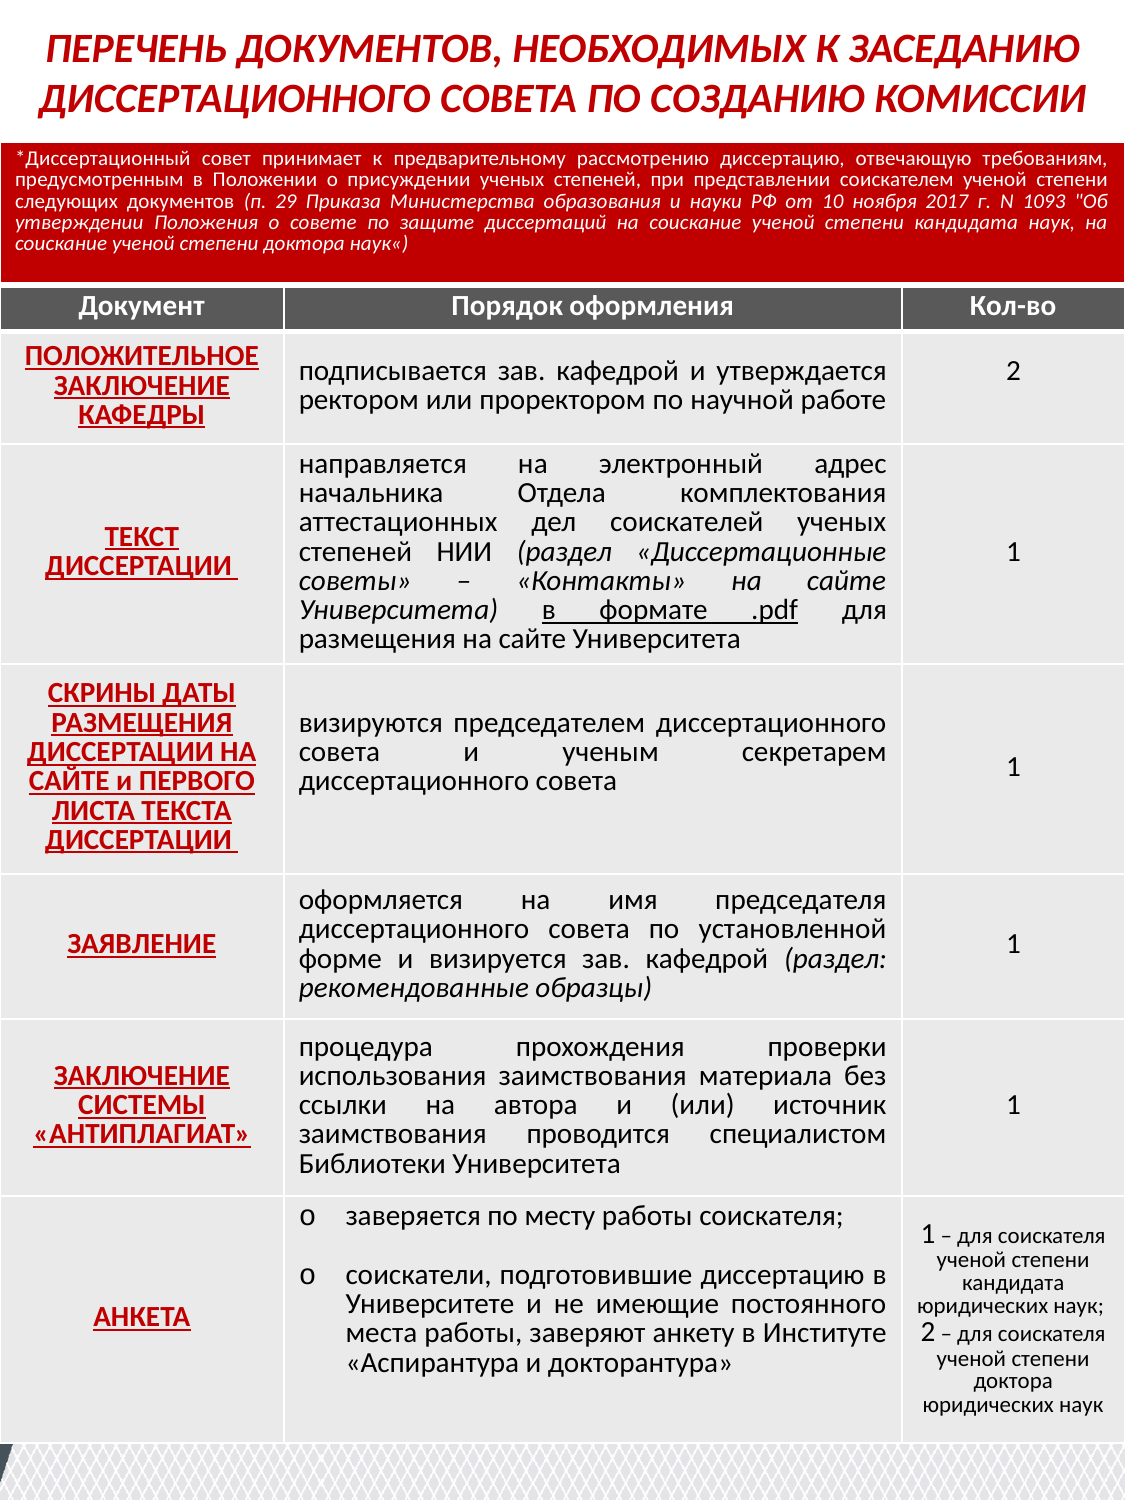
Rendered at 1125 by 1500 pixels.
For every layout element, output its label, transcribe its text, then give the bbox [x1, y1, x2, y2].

table_cell 1 [903, 1020, 1124, 1195]
table_cell 1 [903, 445, 1124, 663]
table_header Порядок оформления [285, 288, 901, 329]
table_cell СКРИНЫ ДАТЫ РАЗМЕЩЕНИЯ ДИССЕРТАЦИИ НА САЙТЕ и ПЕРВОГО ЛИСТА ТЕКСТА ДИССЕРТАЦИИ [1, 665, 283, 873]
table_cell направляется на электронный адрес начальника Отдела комплектования аттестационных дел соискателей ученых степеней НИИ (раздел «Диссертационные советы» – «Контакты» на сайте Университета) в формате .pdf для размещения на сайте Университета [285, 445, 901, 663]
table_cell ТЕКСТ ДИССЕРТАЦИИ [1, 445, 283, 663]
table_cell визируются председателем диссертационного совета и ученым секретарем диссертационного совета [285, 665, 901, 873]
table_cell 2 [903, 334, 1124, 443]
table_cell подписывается зав. кафедрой и утверждается ректором или проректором по научной работе [285, 334, 901, 443]
table_cell заверяется по месту работы соискателя; соискатели, подготовившие диссертацию в Университете и не имеющие постоянного места работы, заверяют анкету в Институте «Аспирантура и докторантура» [285, 1197, 901, 1442]
table_cell ПОЛОЖИТЕЛЬНОЕ ЗАКЛЮЧЕНИЕ КАФЕДРЫ [1, 334, 283, 443]
table_header Документ [1, 288, 283, 329]
table_cell ЗАЯВЛЕНИЕ [1, 875, 283, 1018]
table_cell процедура прохождения проверки использования заимствования материала без ссылки на автора и (или) источник заимствования проводится специалистом Библиотеки Университета [285, 1020, 901, 1195]
table_cell 1 [903, 665, 1124, 873]
table_cell оформляется на имя председателя диссертационного совета по установленной форме и визируется зав. кафедрой (раздел: рекомендованные образцы) [285, 875, 901, 1018]
table_cell ЗАКЛЮЧЕНИЕ СИСТЕМЫ «АНТИПЛАГИАТ» [1, 1020, 283, 1195]
title ПЕРЕЧЕНЬ ДОКУМЕНТОВ, НЕОБХОДИМЫХ К ЗАСЕДАНИЮ ДИССЕРТАЦИОННОГО СОВЕТА ПО СОЗДАНИЮ КОМИССИИ [0, 0, 1125, 141]
table_cell АНКЕТА [1, 1197, 283, 1442]
table_cell 1 [903, 875, 1124, 1018]
picture [0, 1444, 1125, 1500]
table_header Кол-во [903, 288, 1124, 329]
table_header *Диссертационный совет принимает к предварительному рассмотрению диссертацию, отвечающую требованиям, предусмотренным в Положении о присуждении ученых степеней, при представлении соискателем ученой степени следующих документов (п. 29 Приказа Министерства образования и науки РФ от 10 ноября 2017 г. N 1093 "Об утверждении Положения о совете по защите диссертаций на соискание ученой степени кандидата наук, на соискание ученой степени доктора наук«) [1, 143, 1124, 282]
table_cell 1 – для соискателя ученой степени кандидата юридических наук; 2 – для соискателя ученой степени доктора юридических наук [903, 1197, 1124, 1442]
